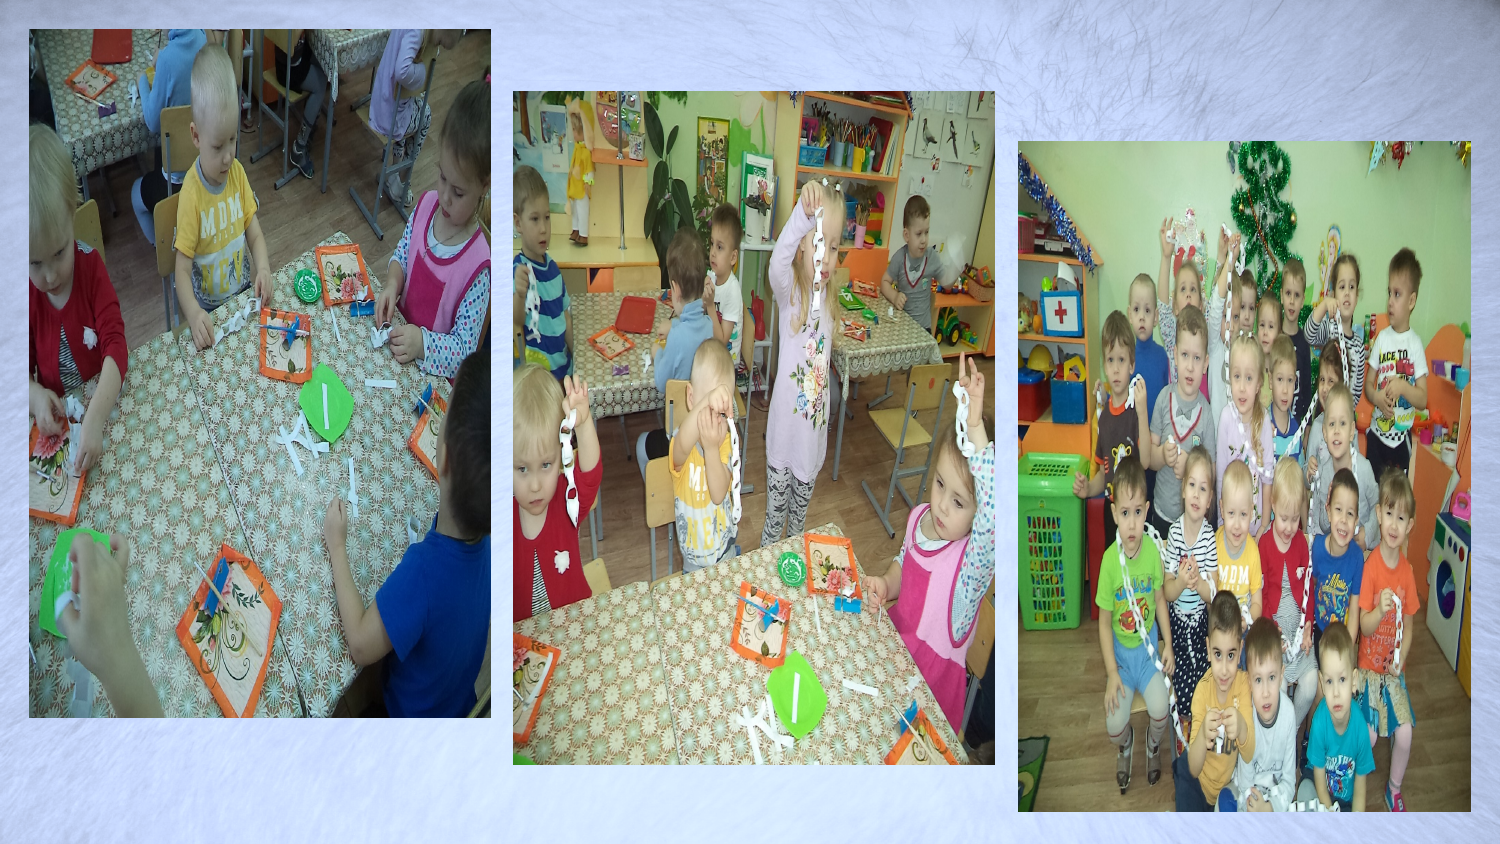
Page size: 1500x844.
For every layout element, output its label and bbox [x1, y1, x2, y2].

list [29, 29, 491, 718]
picture [1017, 141, 1471, 812]
picture [513, 90, 995, 765]
